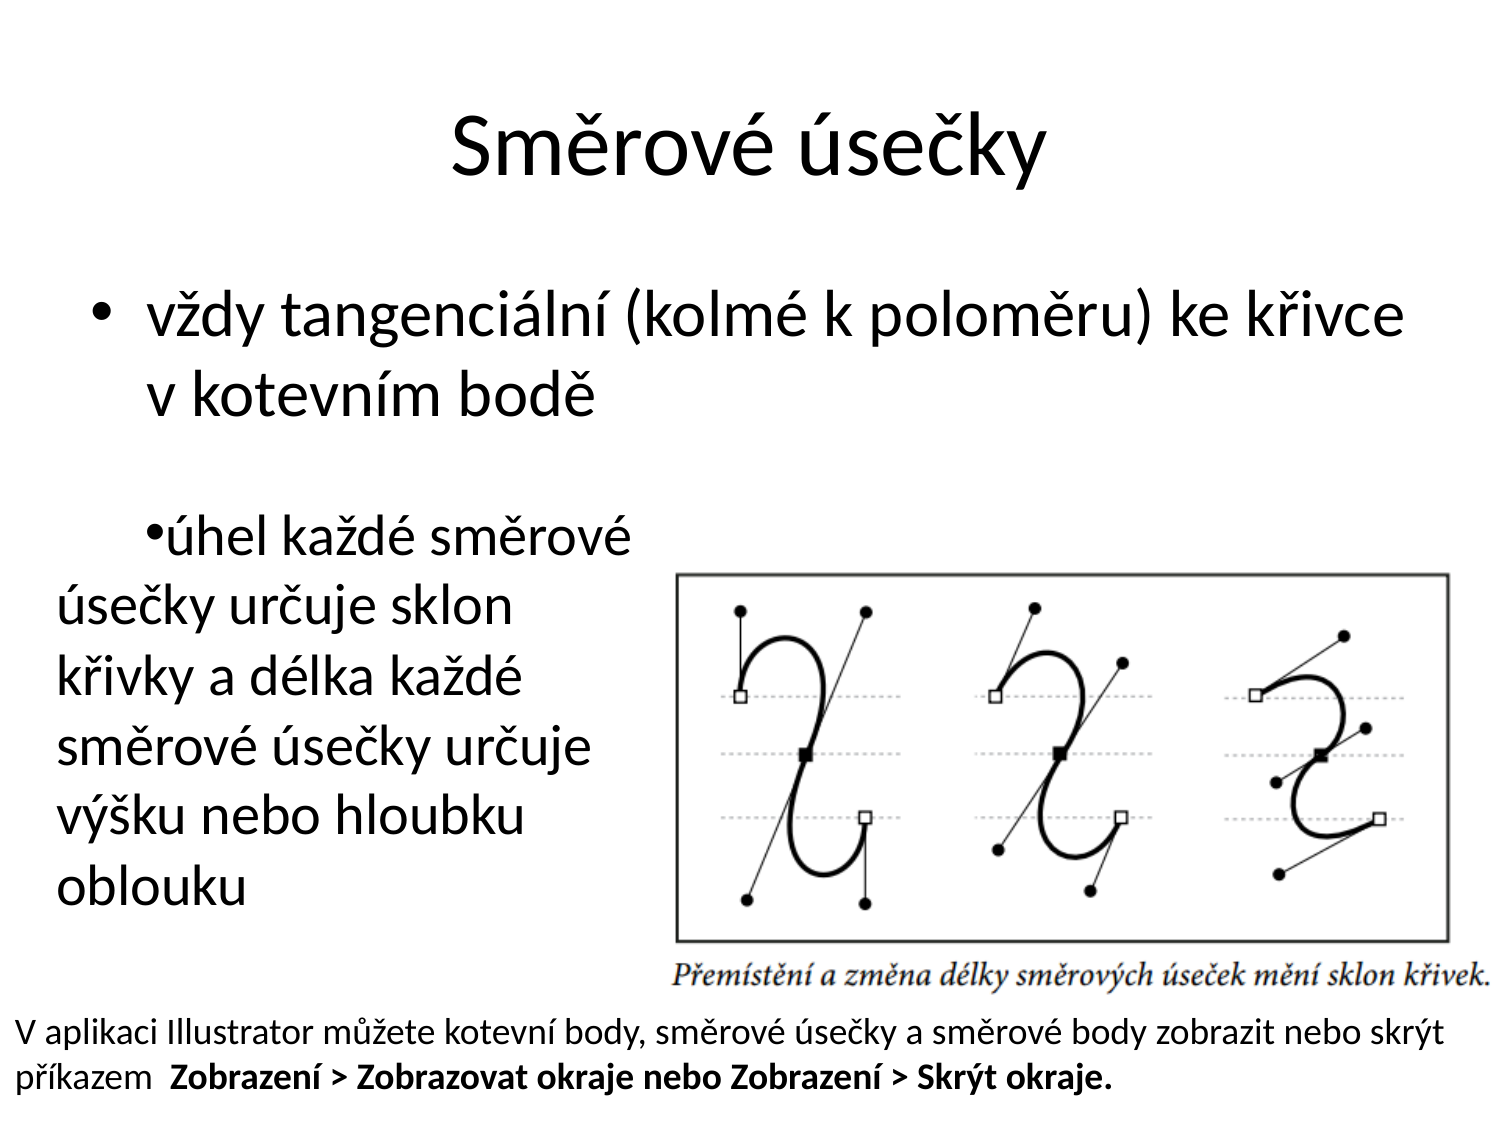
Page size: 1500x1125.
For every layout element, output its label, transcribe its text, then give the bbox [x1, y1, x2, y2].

title Směrové úsečky [75, 45, 1425, 233]
list vždy tangenciální (kolmé k poloměru) ke křivce v kotevním bodě [75, 262, 1425, 504]
text_box V aplikaci Illustrator můžete kotevní body, směrové úsečky a směrové body zobrazit nebo skrýt příkazem Zobrazení > Zobrazovat okraje nebo Zobrazení > Skrýt okraje. [0, 999, 1500, 1105]
picture [660, 550, 1500, 1012]
text_box úhel každé směrové úsečky určuje sklon křivky a délka každé směrové úsečky určuje výšku nebo hloubku oblouku [41, 489, 668, 924]
